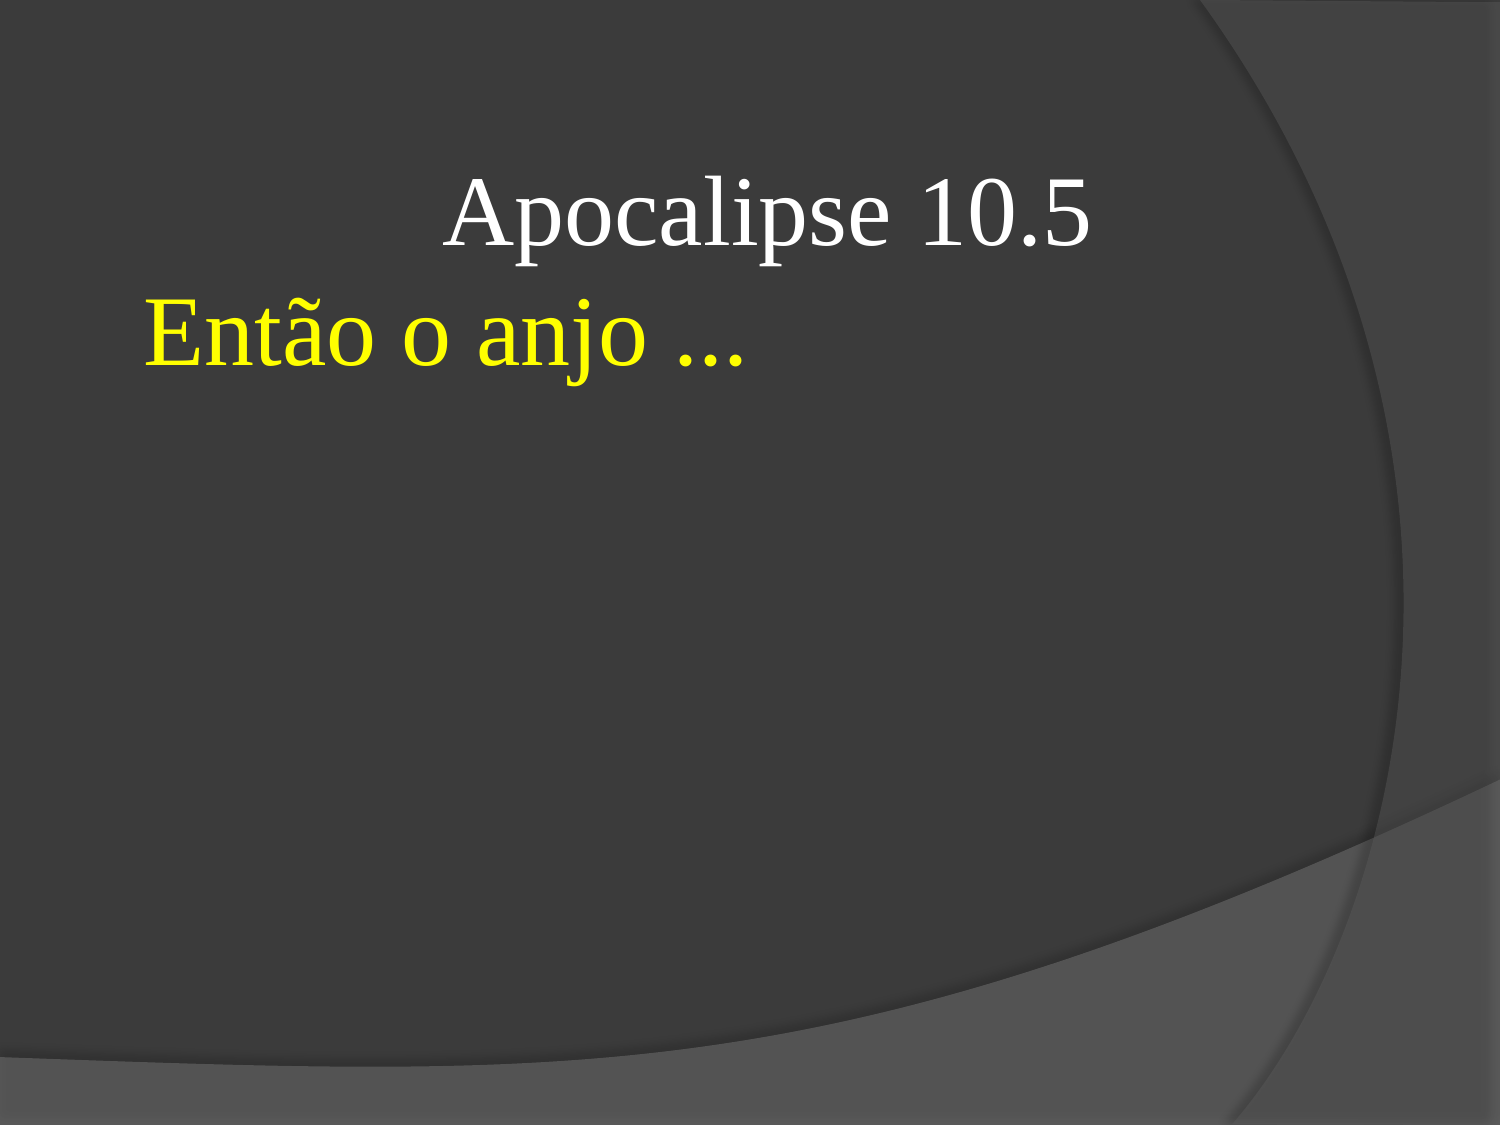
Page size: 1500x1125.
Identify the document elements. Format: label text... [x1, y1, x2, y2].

text_box Apocalipse 10.5 Então o anjo ... [128, 137, 1407, 1115]
